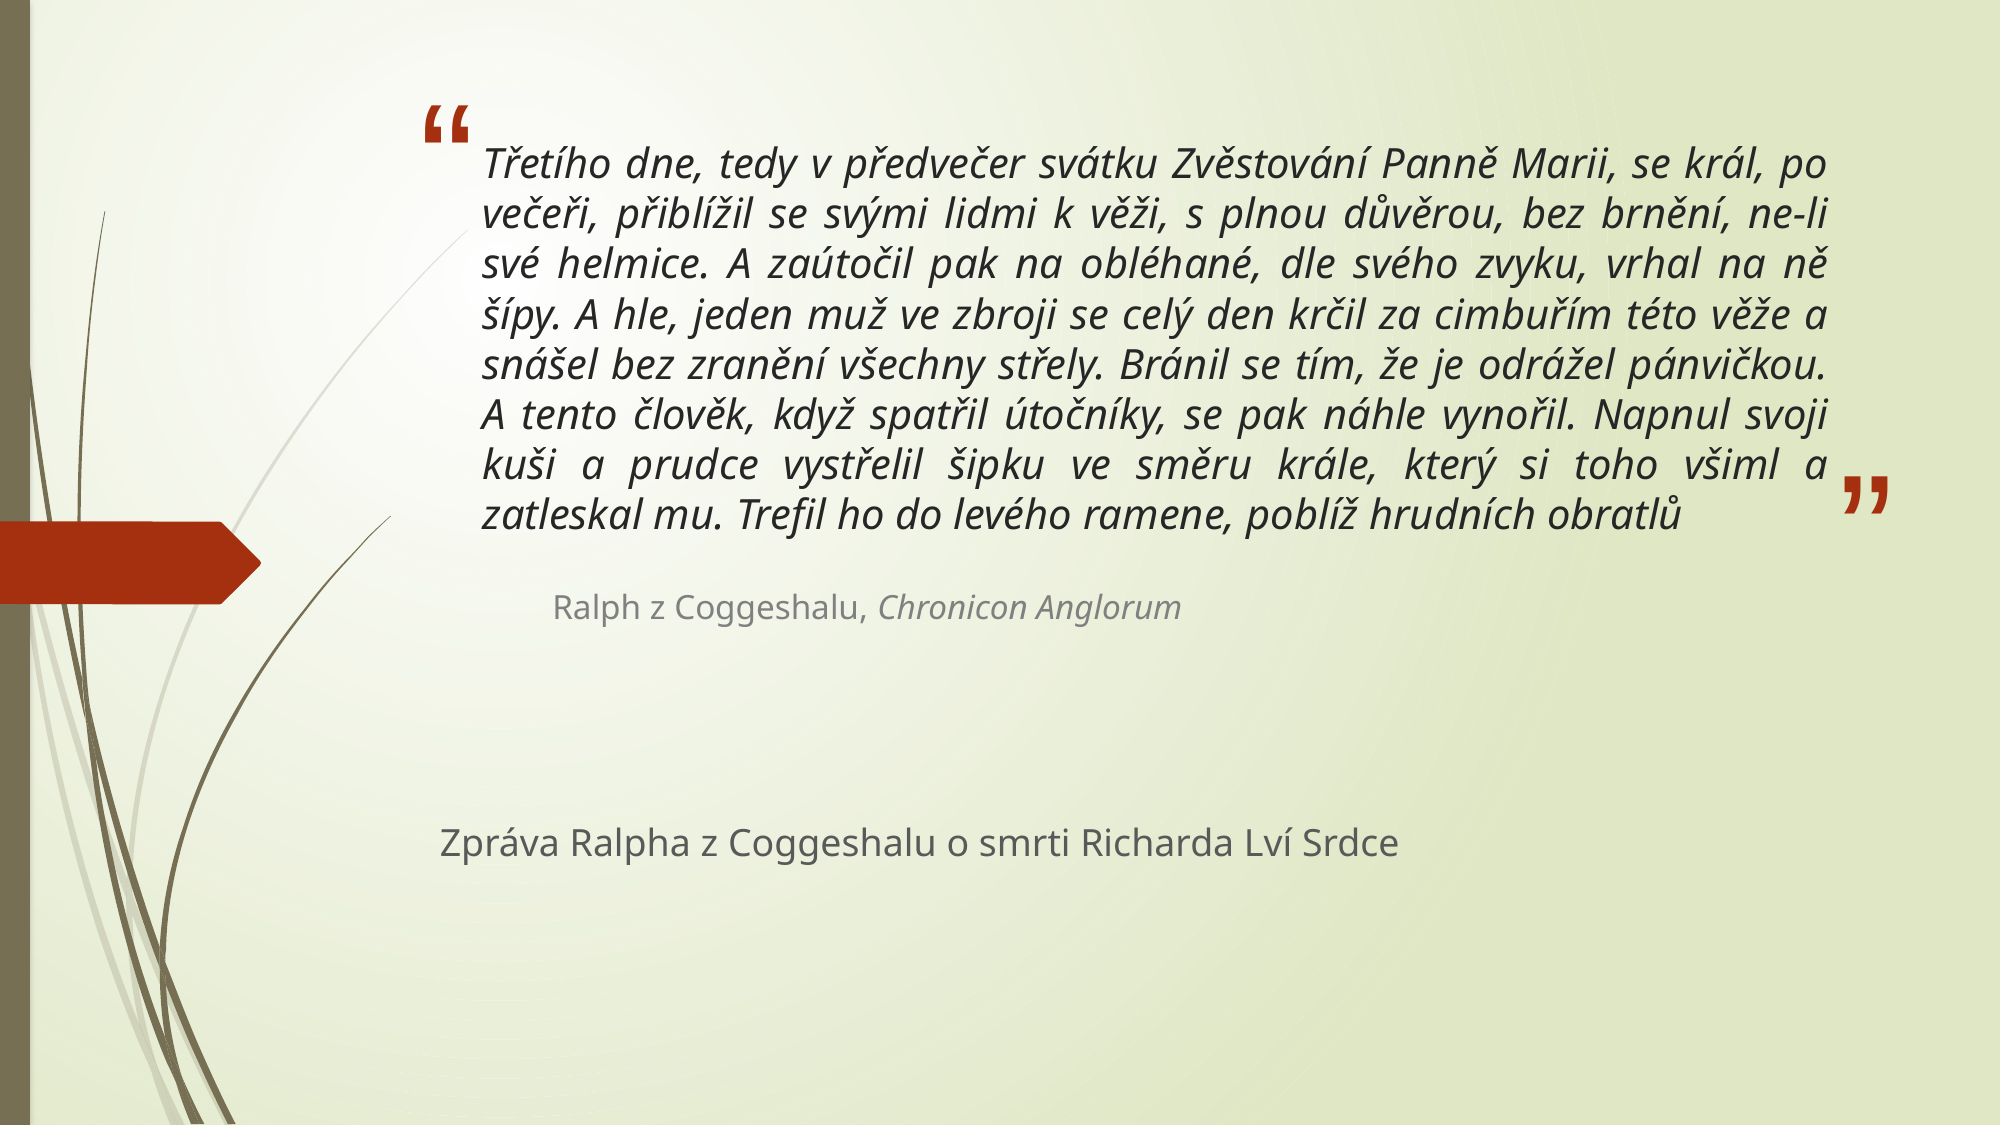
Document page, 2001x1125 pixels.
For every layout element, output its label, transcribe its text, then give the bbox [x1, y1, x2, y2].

list Zpráva Ralpha z Coggeshalu o smrti Richarda Lví Srdce [424, 714, 1888, 970]
title Třetího dne, tedy v předvečer svátku Zvěstování Panně Marii, se král, po večeři, přiblížil se svými lidmi k věži, s plnou důvěrou, bez brnění, ne-li své helmice. A zaútočil pak na obléhané, dle svého zvyku, vrhal na ně šípy. A hle, jeden muž ve zbroji se celý den krčil za cimbuřím této věže a snášel bez zranění všechny střely. Bránil se tím, že je odrážel pánvičkou. A tento člověk, když spatřil útočníky, se pak náhle vynořil. Napnul svoji kuši a prudce vystřelil šipku ve směru krále, který si toho všiml a zatleskal mu. Trefil ho do levého ramene, poblíž hrudních obratlů [467, 99, 1845, 575]
list Ralph z Coggeshalu, Chronicon Anglorum [537, 575, 1774, 638]
